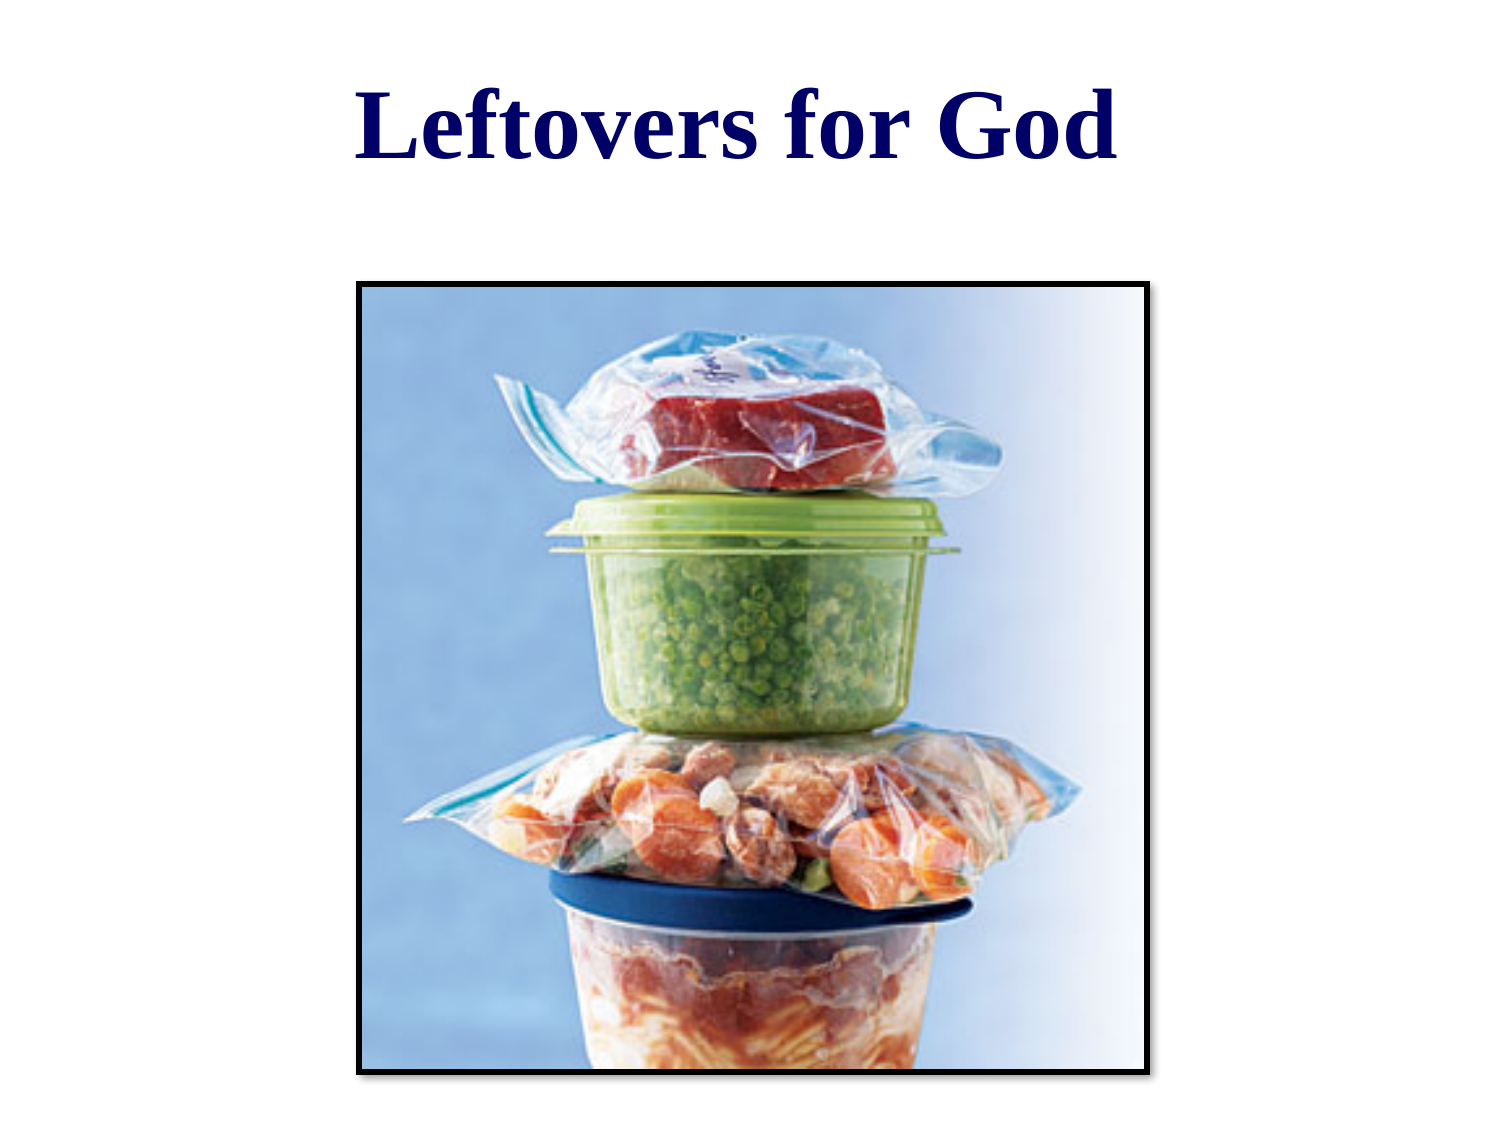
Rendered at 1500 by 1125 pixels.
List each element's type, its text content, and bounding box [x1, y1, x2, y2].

text_box Leftovers for God [339, 50, 1134, 186]
picture [362, 287, 1144, 1069]
